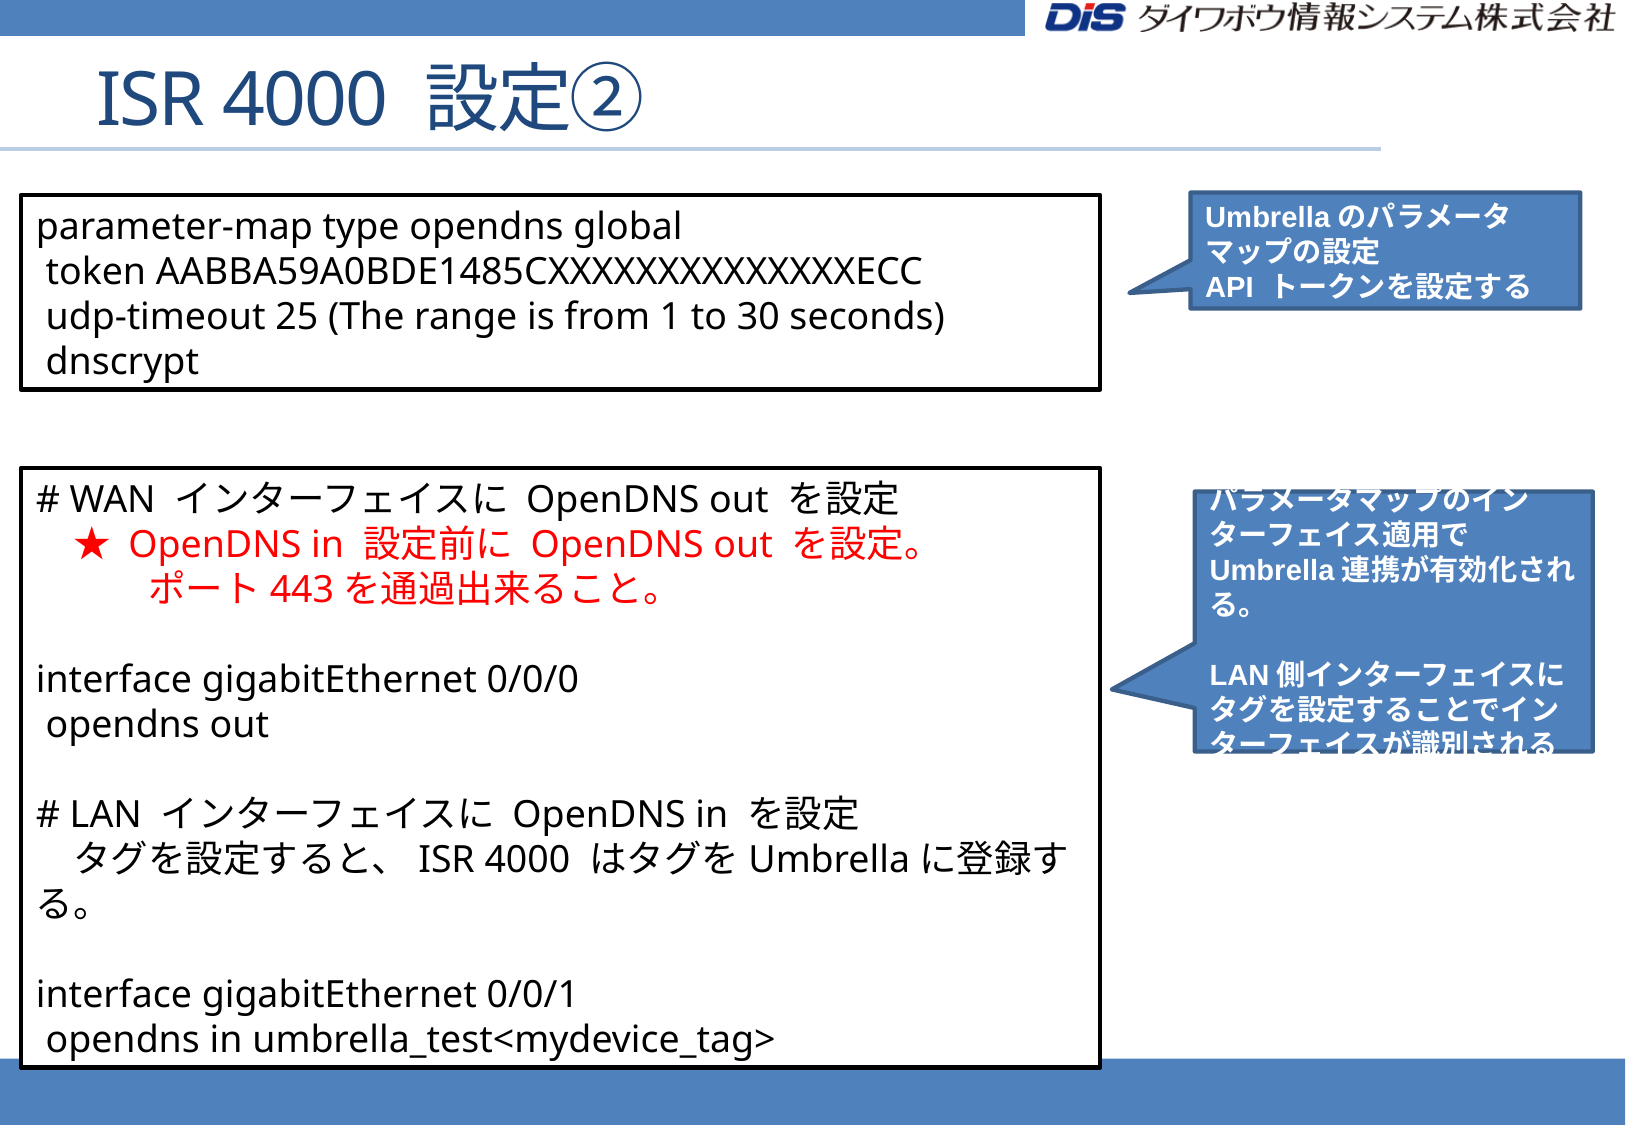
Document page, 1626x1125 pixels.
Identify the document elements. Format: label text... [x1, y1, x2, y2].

text_box パラメータマップのインターフェイス適用でUmbrella連携が有効化される。 LAN側インターフェイスにタグを設定することでインターフェイスが識別される [1109, 489, 1595, 754]
picture [1045, 2, 1616, 32]
text_box parameter-map type opendns global token AABBA59A0BDE1485CXXXXXXXXXXXXXXECC udp-timeout 25 (The range is from 1 to 30 seconds) dnscrypt [21, 194, 1100, 390]
text_box # WAN インターフェイスに OpenDNS out を設定 ★ OpenDNS in 設定前に OpenDNS out を設定。 ポート443を通過出来ること。 interface gigabitEthernet 0/0/0 opendns out # LAN インターフェイスに OpenDNS in を設定 タグを設定すると、ISR 4000 はタグをUmbrellaに登録する。 interface gigabitEthernet 0/0/1 opendns in umbrella_test<mydevice_tag> [21, 467, 1100, 1068]
text_box Umbrellaのパラメータマップの設定 API トークンを設定する [1127, 190, 1583, 311]
title ISR 4000 設定② [81, 42, 1544, 149]
